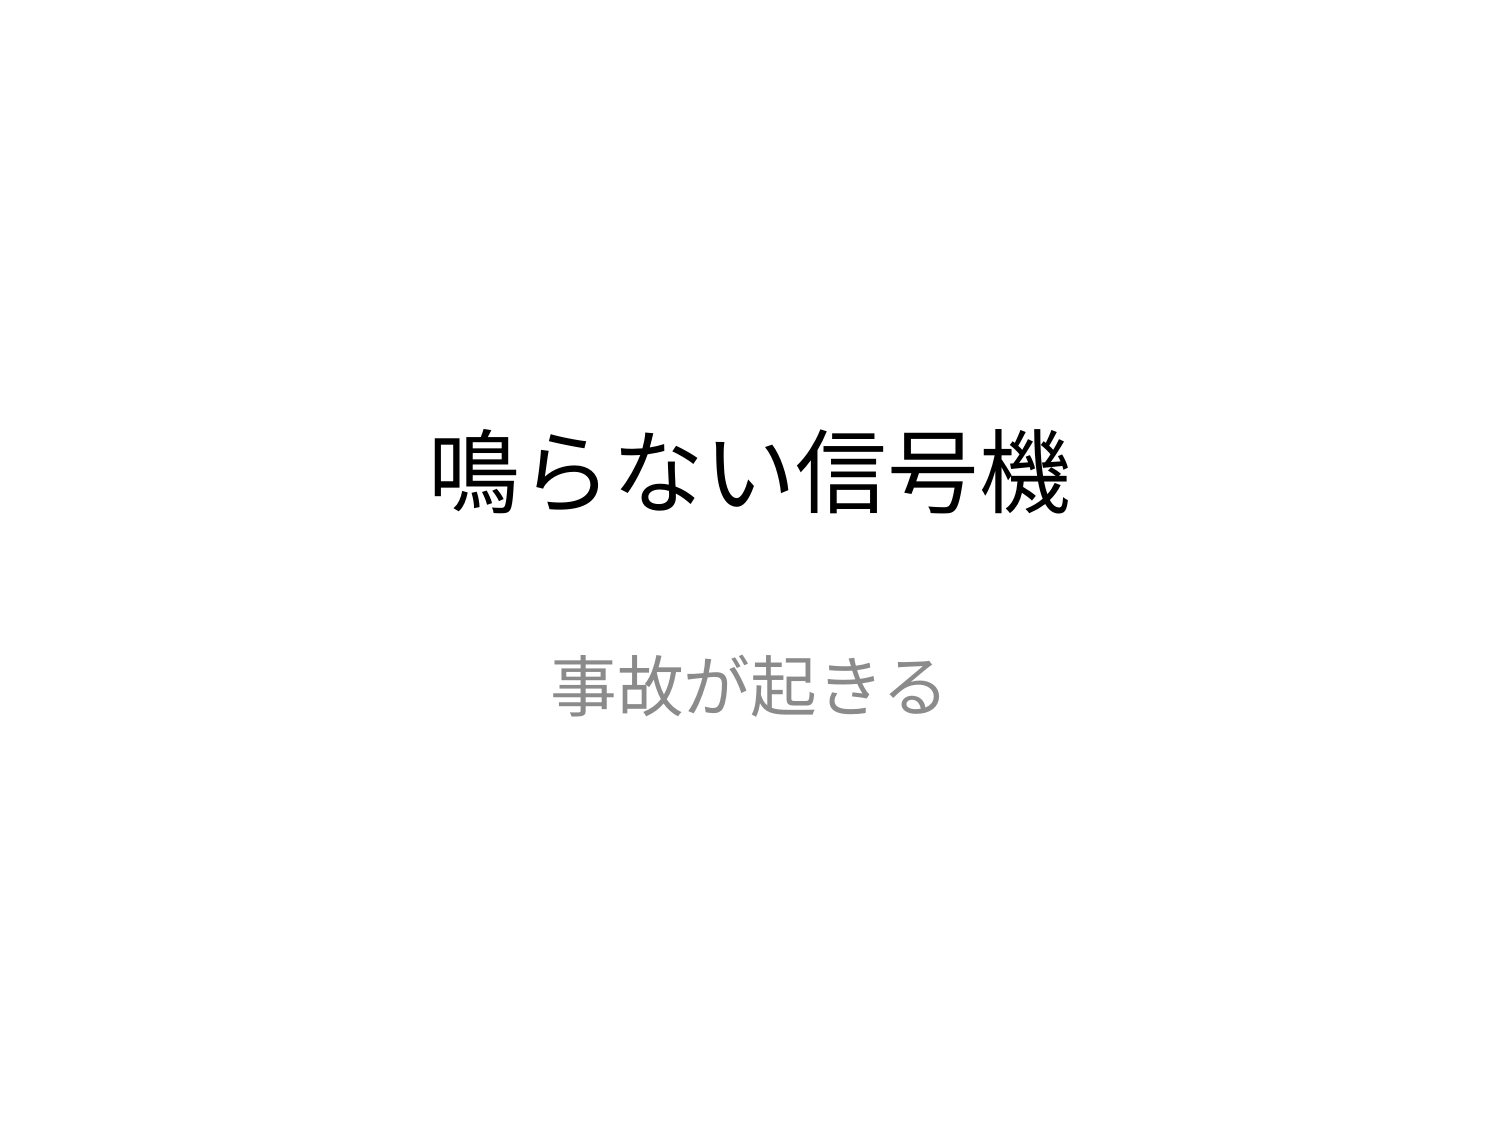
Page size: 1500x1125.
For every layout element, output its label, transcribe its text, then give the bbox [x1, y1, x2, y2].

subtitle 事故が起きる [225, 637, 1275, 925]
title 鳴らない信号機 [112, 349, 1388, 591]
